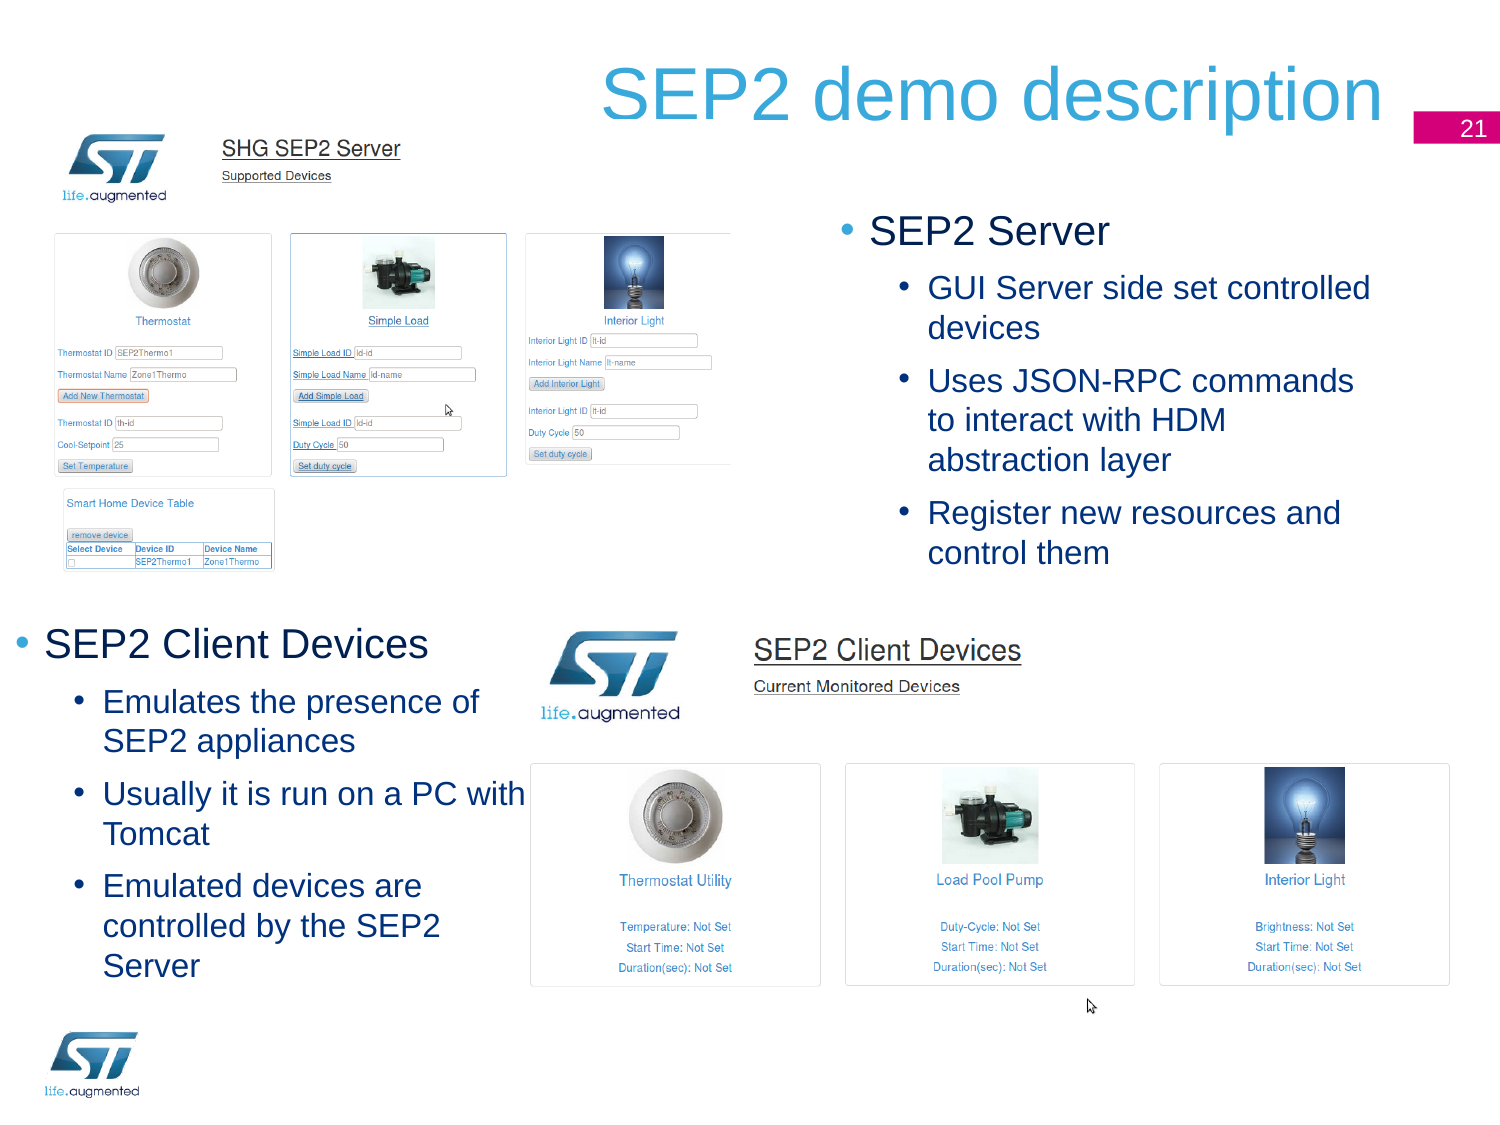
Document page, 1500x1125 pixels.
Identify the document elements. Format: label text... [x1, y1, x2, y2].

picture [37, 1097, 147, 1104]
list SEP2 Server GUI Server side set controlled devices Uses JSON-RPC commands to interact with HDM abstraction layer Register new resources and control them [825, 196, 1406, 609]
picture [525, 610, 1499, 1067]
picture [41, 119, 731, 582]
slide_number 21 [1413, 111, 1500, 144]
title SEP2 demo description [75, 19, 1400, 161]
text_box SEP2 Client Devices Emulates the presence of SEP2 appliances Usually it is run on a PC with Tomcat Emulated devices are controlled by the SEP2 Server [0, 609, 550, 1097]
